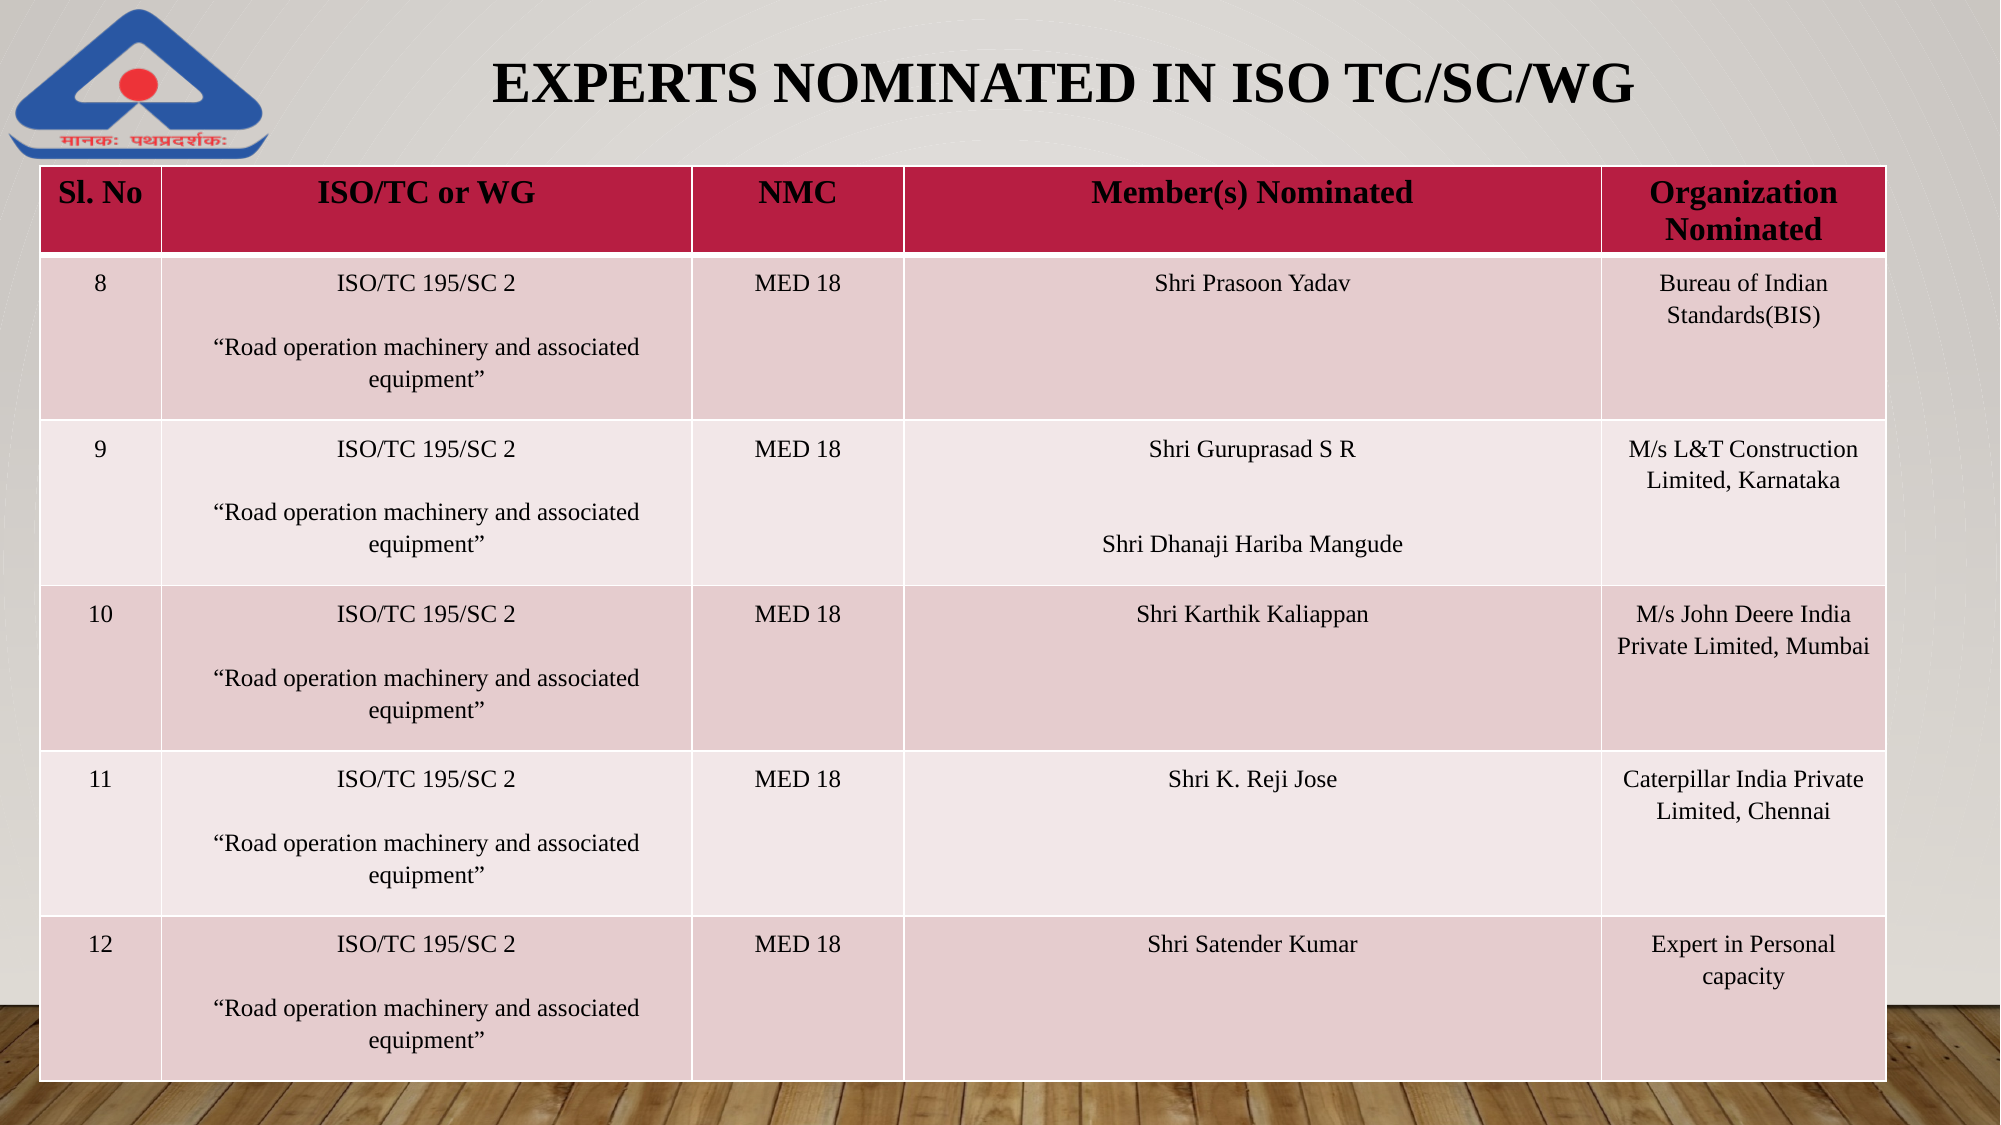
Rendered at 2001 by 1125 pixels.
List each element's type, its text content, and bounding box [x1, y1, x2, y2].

table_cell Shri Satender Kumar [905, 917, 1601, 1080]
table_cell 11 [41, 752, 161, 915]
table_cell ISO/TC 195/SC 2 “Road operation machinery and associated equipment” [162, 752, 691, 915]
table_cell 9 [41, 421, 161, 585]
table_cell Shri Karthik Kaliappan [905, 586, 1601, 750]
table_header NMC [693, 167, 903, 252]
table_cell Caterpillar India Private Limited, Chennai [1602, 752, 1885, 915]
table_cell M/s L&T Construction Limited, Karnataka [1602, 421, 1885, 585]
table_cell MED 18 [693, 752, 903, 915]
table_cell ISO/TC 195/SC 2 “Road operation machinery and associated equipment” [162, 421, 691, 585]
table_cell Shri Guruprasad S R Shri Dhanaji Hariba Mangude [905, 421, 1601, 585]
table_header ISO/TC or WG [162, 167, 691, 252]
table_cell Bureau of Indian Standards(BIS) [1602, 258, 1885, 419]
table_cell MED 18 [693, 258, 903, 419]
table_cell Expert in Personal capacity [1602, 917, 1885, 1080]
table_header Member(s) Nominated [905, 167, 1601, 252]
table_cell ISO/TC 195/SC 2 “Road operation machinery and associated equipment” [162, 586, 691, 750]
picture [0, 1005, 2000, 1125]
table_cell M/s John Deere India Private Limited, Mumbai [1602, 586, 1885, 750]
table_cell ISO/TC 195/SC 2 “Road operation machinery and associated equipment” [162, 917, 691, 1080]
table_header Organization Nominated [1602, 167, 1885, 252]
table_header Sl. No [41, 167, 161, 252]
table_cell MED 18 [693, 917, 903, 1080]
table_cell Shri K. Reji Jose [905, 752, 1601, 915]
picture [0, 2, 275, 167]
table_cell 10 [41, 586, 161, 750]
table_cell 12 [41, 917, 161, 1080]
table_cell MED 18 [693, 586, 903, 750]
table_cell Shri Prasoon Yadav [905, 258, 1601, 419]
table_cell 8 [41, 258, 161, 419]
table_cell ISO/TC 195/SC 2 “Road operation machinery and associated equipment” [162, 258, 691, 419]
table_cell MED 18 [693, 421, 903, 585]
title EXPERTS NOMINATED IN ISO TC/SC/WG [275, 44, 2000, 208]
